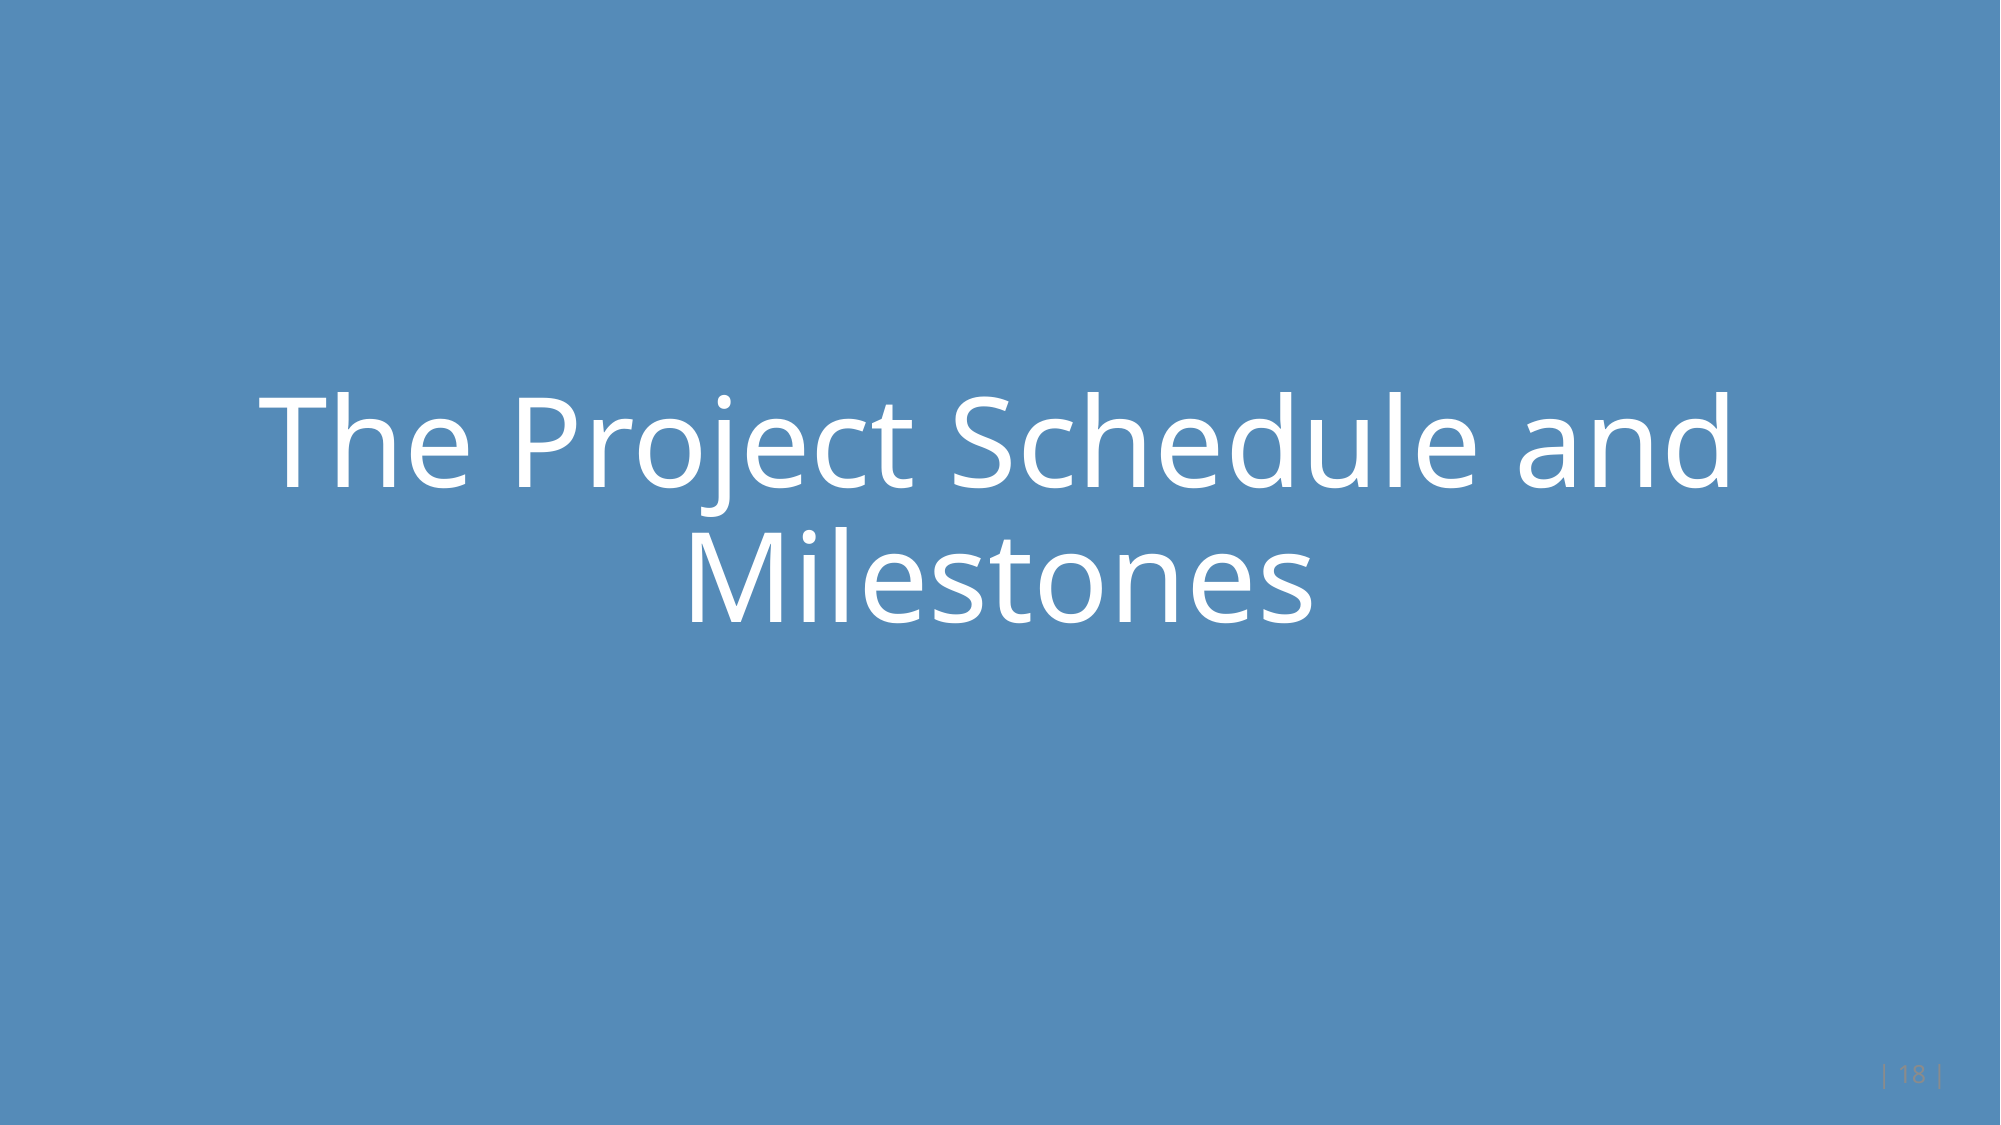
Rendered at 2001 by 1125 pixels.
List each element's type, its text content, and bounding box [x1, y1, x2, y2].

title The Project Schedule and Milestones [136, 280, 1862, 749]
slide_number | 18 | [1511, 1045, 1962, 1106]
